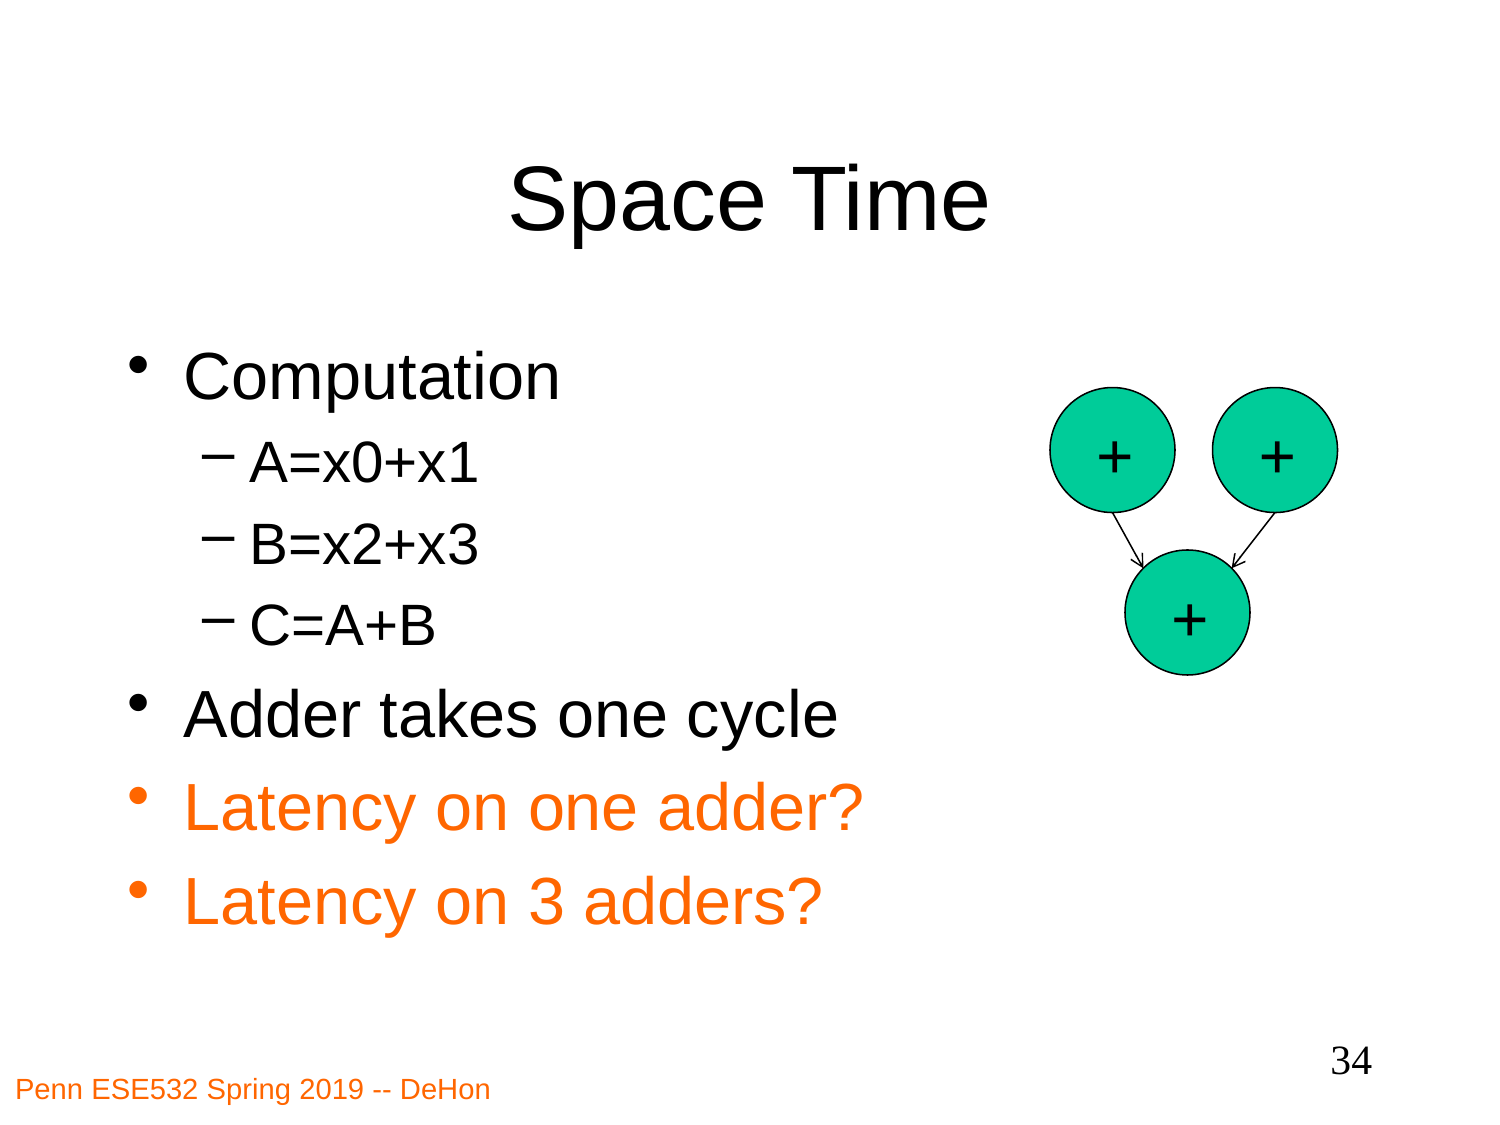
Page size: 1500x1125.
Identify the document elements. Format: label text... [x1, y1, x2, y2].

slide_number Penn ESE532 Spring 2019 -- DeHon [0, 1062, 688, 1125]
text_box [1049, 387, 1338, 676]
slide_number 34 [1074, 1024, 1388, 1101]
list Computation A=x0+x1 B=x2+x3 C=A+B Adder takes one cycle Latency on one adder? Latency on 3 adders? [112, 324, 1388, 1051]
title Space Time [112, 99, 1388, 288]
